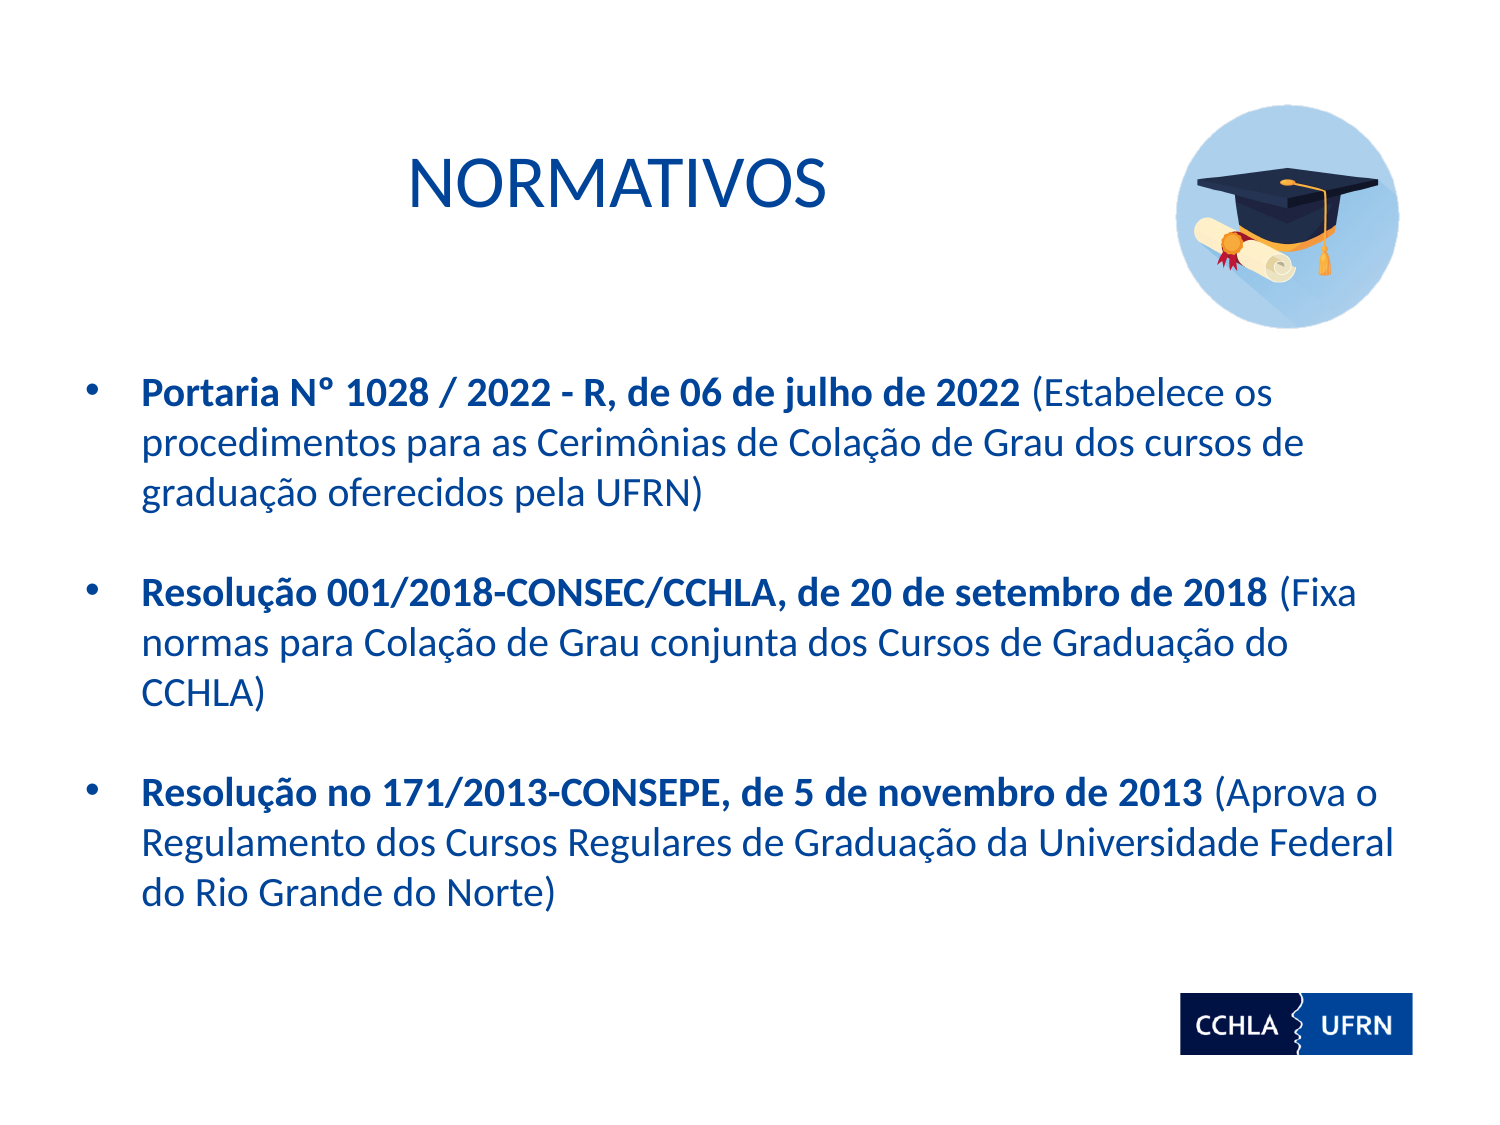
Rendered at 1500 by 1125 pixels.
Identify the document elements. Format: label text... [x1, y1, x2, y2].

text_box Portaria Nº 1028 / 2022 - R, de 06 de julho de 2022 (Estabelece os procedimentos para as Cerimônias de Colação de Grau dos cursos de graduação oferecidos pela UFRN) Resolução 001/2018-CONSEC/CCHLA, de 20 de setembro de 2018 (Fixa normas para Colação de Grau conjunta dos Cursos de Graduação do CCHLA) Resolução no 171/2013-CONSEPE, de 5 de novembro de 2013 (Aprova o Regulamento dos Cursos Regulares de Graduação da Universidade Federal do Rio Grande do Norte) [70, 356, 1413, 923]
picture [1180, 992, 1413, 1056]
picture [1065, 71, 1499, 361]
text_box NORMATIVOS [301, 125, 935, 231]
